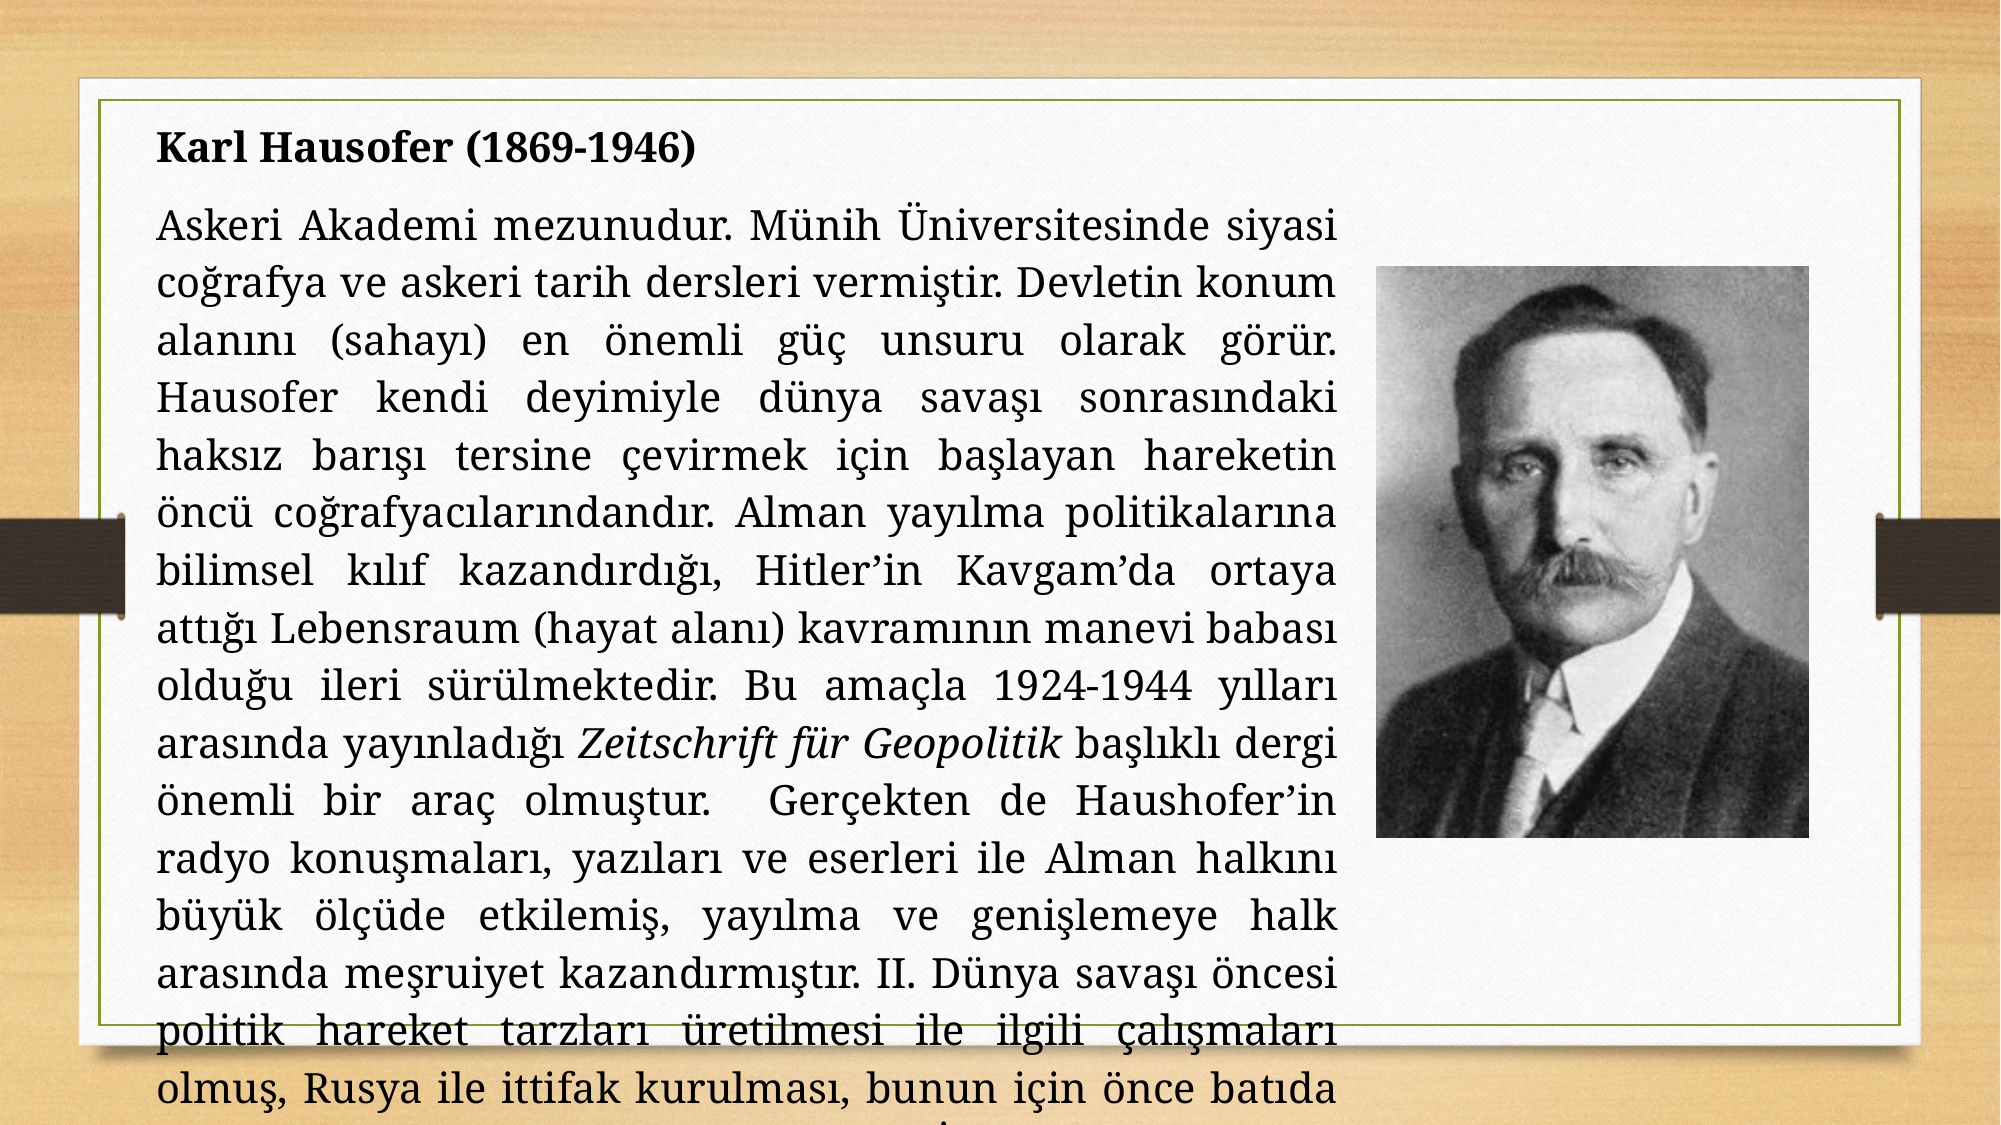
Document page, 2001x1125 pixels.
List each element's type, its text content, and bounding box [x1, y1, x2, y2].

picture [0, 0, 2001, 1125]
text_box Karl Hausofer (1869-1946) Askeri Akademi mezunudur. Münih Üniversitesinde siyasi coğrafya ve askeri tarih dersleri vermiştir. Devletin konum alanını (sahayı) en önemli güç unsuru olarak görür. Hausofer kendi deyimiyle dünya savaşı sonrasındaki haksız barışı tersine çevirmek için başlayan hareketin öncü coğrafyacılarındandır. Alman yayılma politikalarına bilimsel kılıf kazandırdığı, Hitler’in Kavgam’da ortaya attığı Lebensraum (hayat alanı) kavramının manevi babası olduğu ileri sürülmektedir. Bu amaçla 1924-1944 yılları arasında yayınladığı Zeitschrift für Geopolitik başlıklı dergi önemli bir araç olmuştur. Gerçekten de Haushofer’in radyo konuşmaları, yazıları ve eserleri ile Alman halkını büyük ölçüde etkilemiş, yayılma ve genişlemeye halk arasında meşruiyet kazandırmıştır. II. Dünya savaşı öncesi politik hareket tarzları üretilmesi ile ilgili çalışmaları olmuş, Rusya ile ittifak kurulması, bunun için önce batıda başarı kazanılması, önce Fransa ve İngiltere’ye taarruz edilmesi görüşünü savunmuştur. [141, 105, 1353, 1125]
